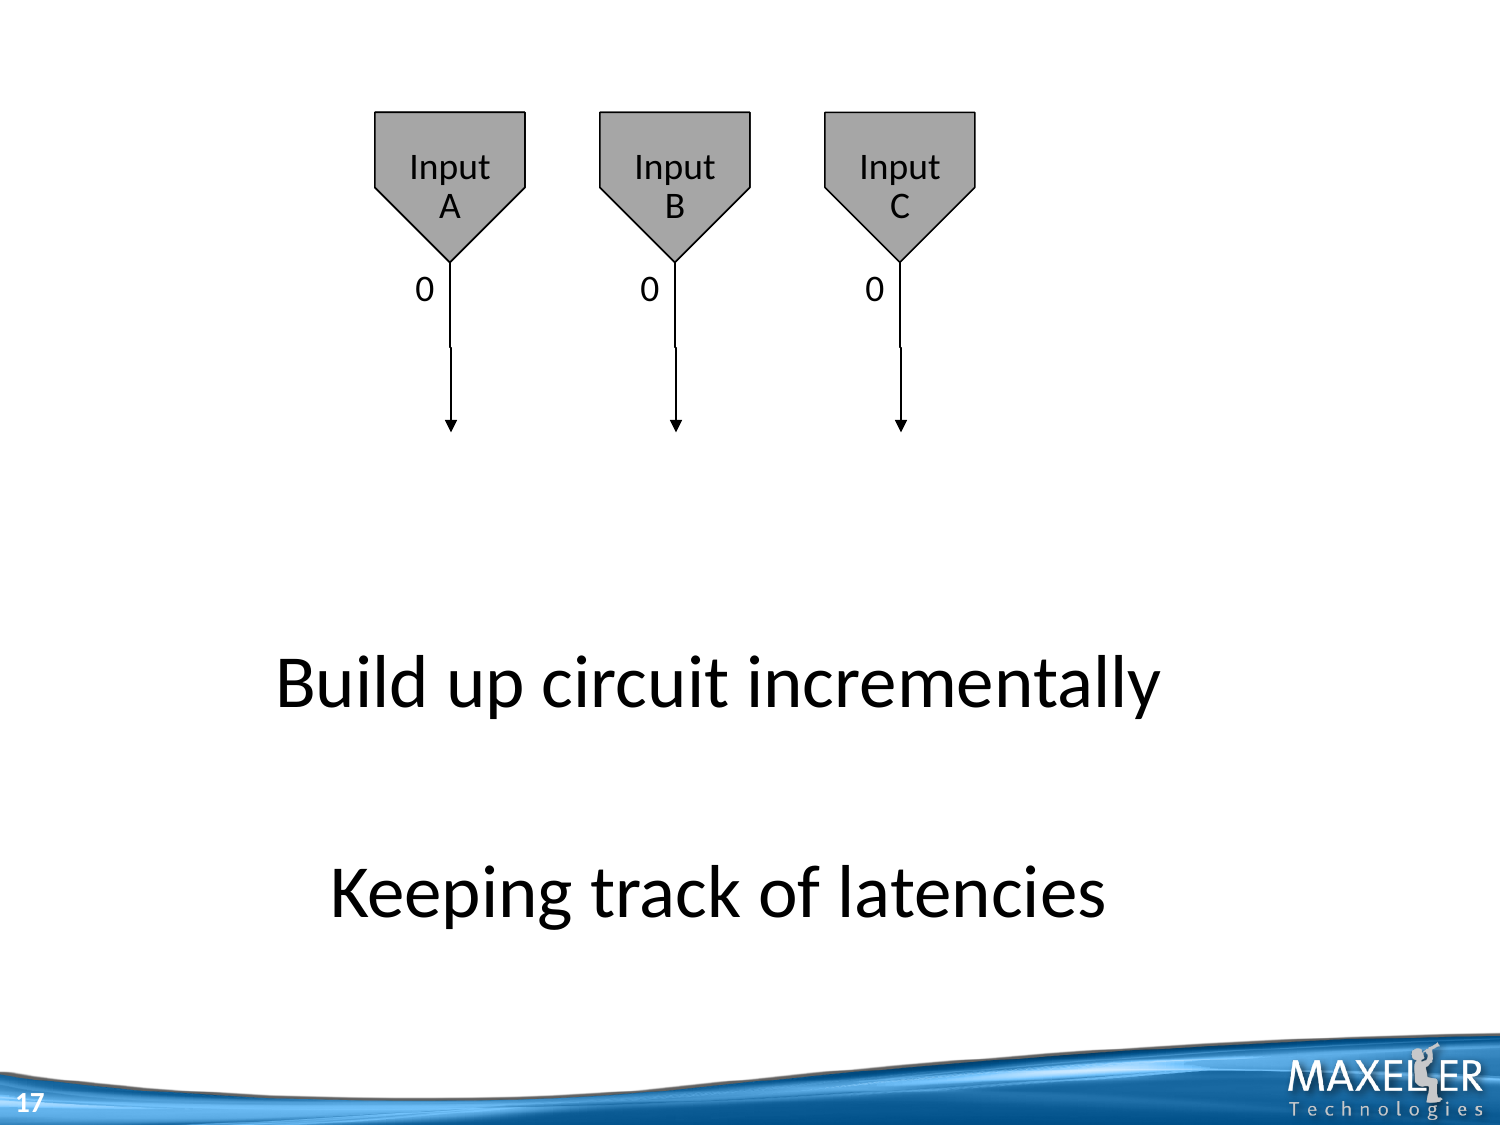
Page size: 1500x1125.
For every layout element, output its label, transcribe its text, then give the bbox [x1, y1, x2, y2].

text_box Keeping track of latencies [321, 847, 1116, 938]
text_box 0 [849, 271, 894, 320]
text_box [374, 112, 525, 263]
text_box 0 [624, 272, 669, 320]
text_box 0 [399, 273, 444, 320]
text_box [824, 112, 975, 263]
slide_number 17 [0, 1075, 350, 1125]
text_box Build up circuit incrementally [237, 637, 1200, 737]
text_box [599, 112, 750, 263]
picture [0, 1023, 1500, 1125]
